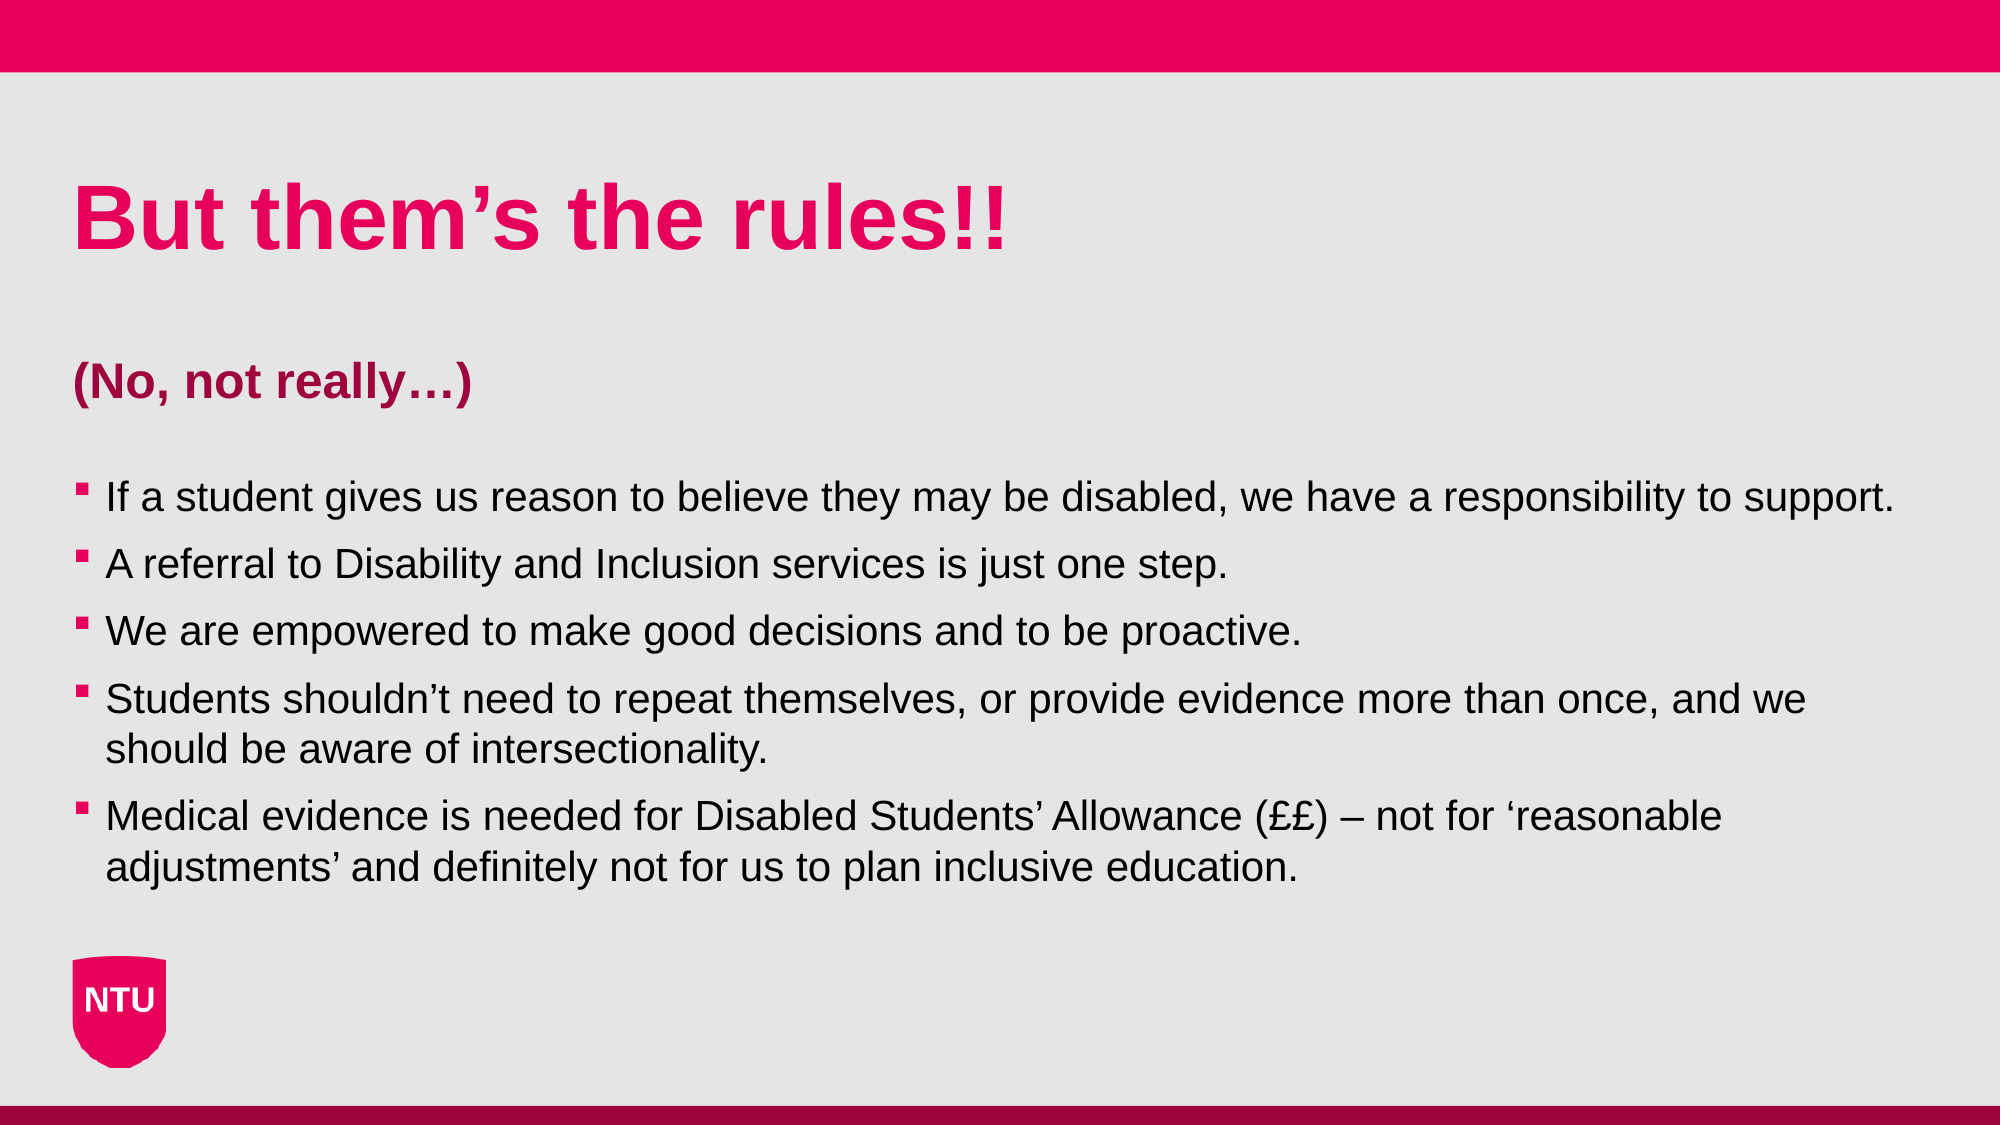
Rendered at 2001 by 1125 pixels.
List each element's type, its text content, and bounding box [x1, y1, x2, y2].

list (No, not really…) [72, 326, 1928, 431]
list If a student gives us reason to believe they may be disabled, we have a responsibility to support. A referral to Disability and Inclusion services is just one step. We are empowered to make good decisions and to be proactive. Students shouldn’t need to repeat themselves, or provide evidence more than once, and we should be aware of intersectionality. Medical evidence is needed for Disabled Students’ Allowance (££) – not for ‘reasonable adjustments’ and definitely not for us to plan inclusive education. [72, 461, 1928, 935]
title But them’s the rules!! [72, 131, 1928, 296]
